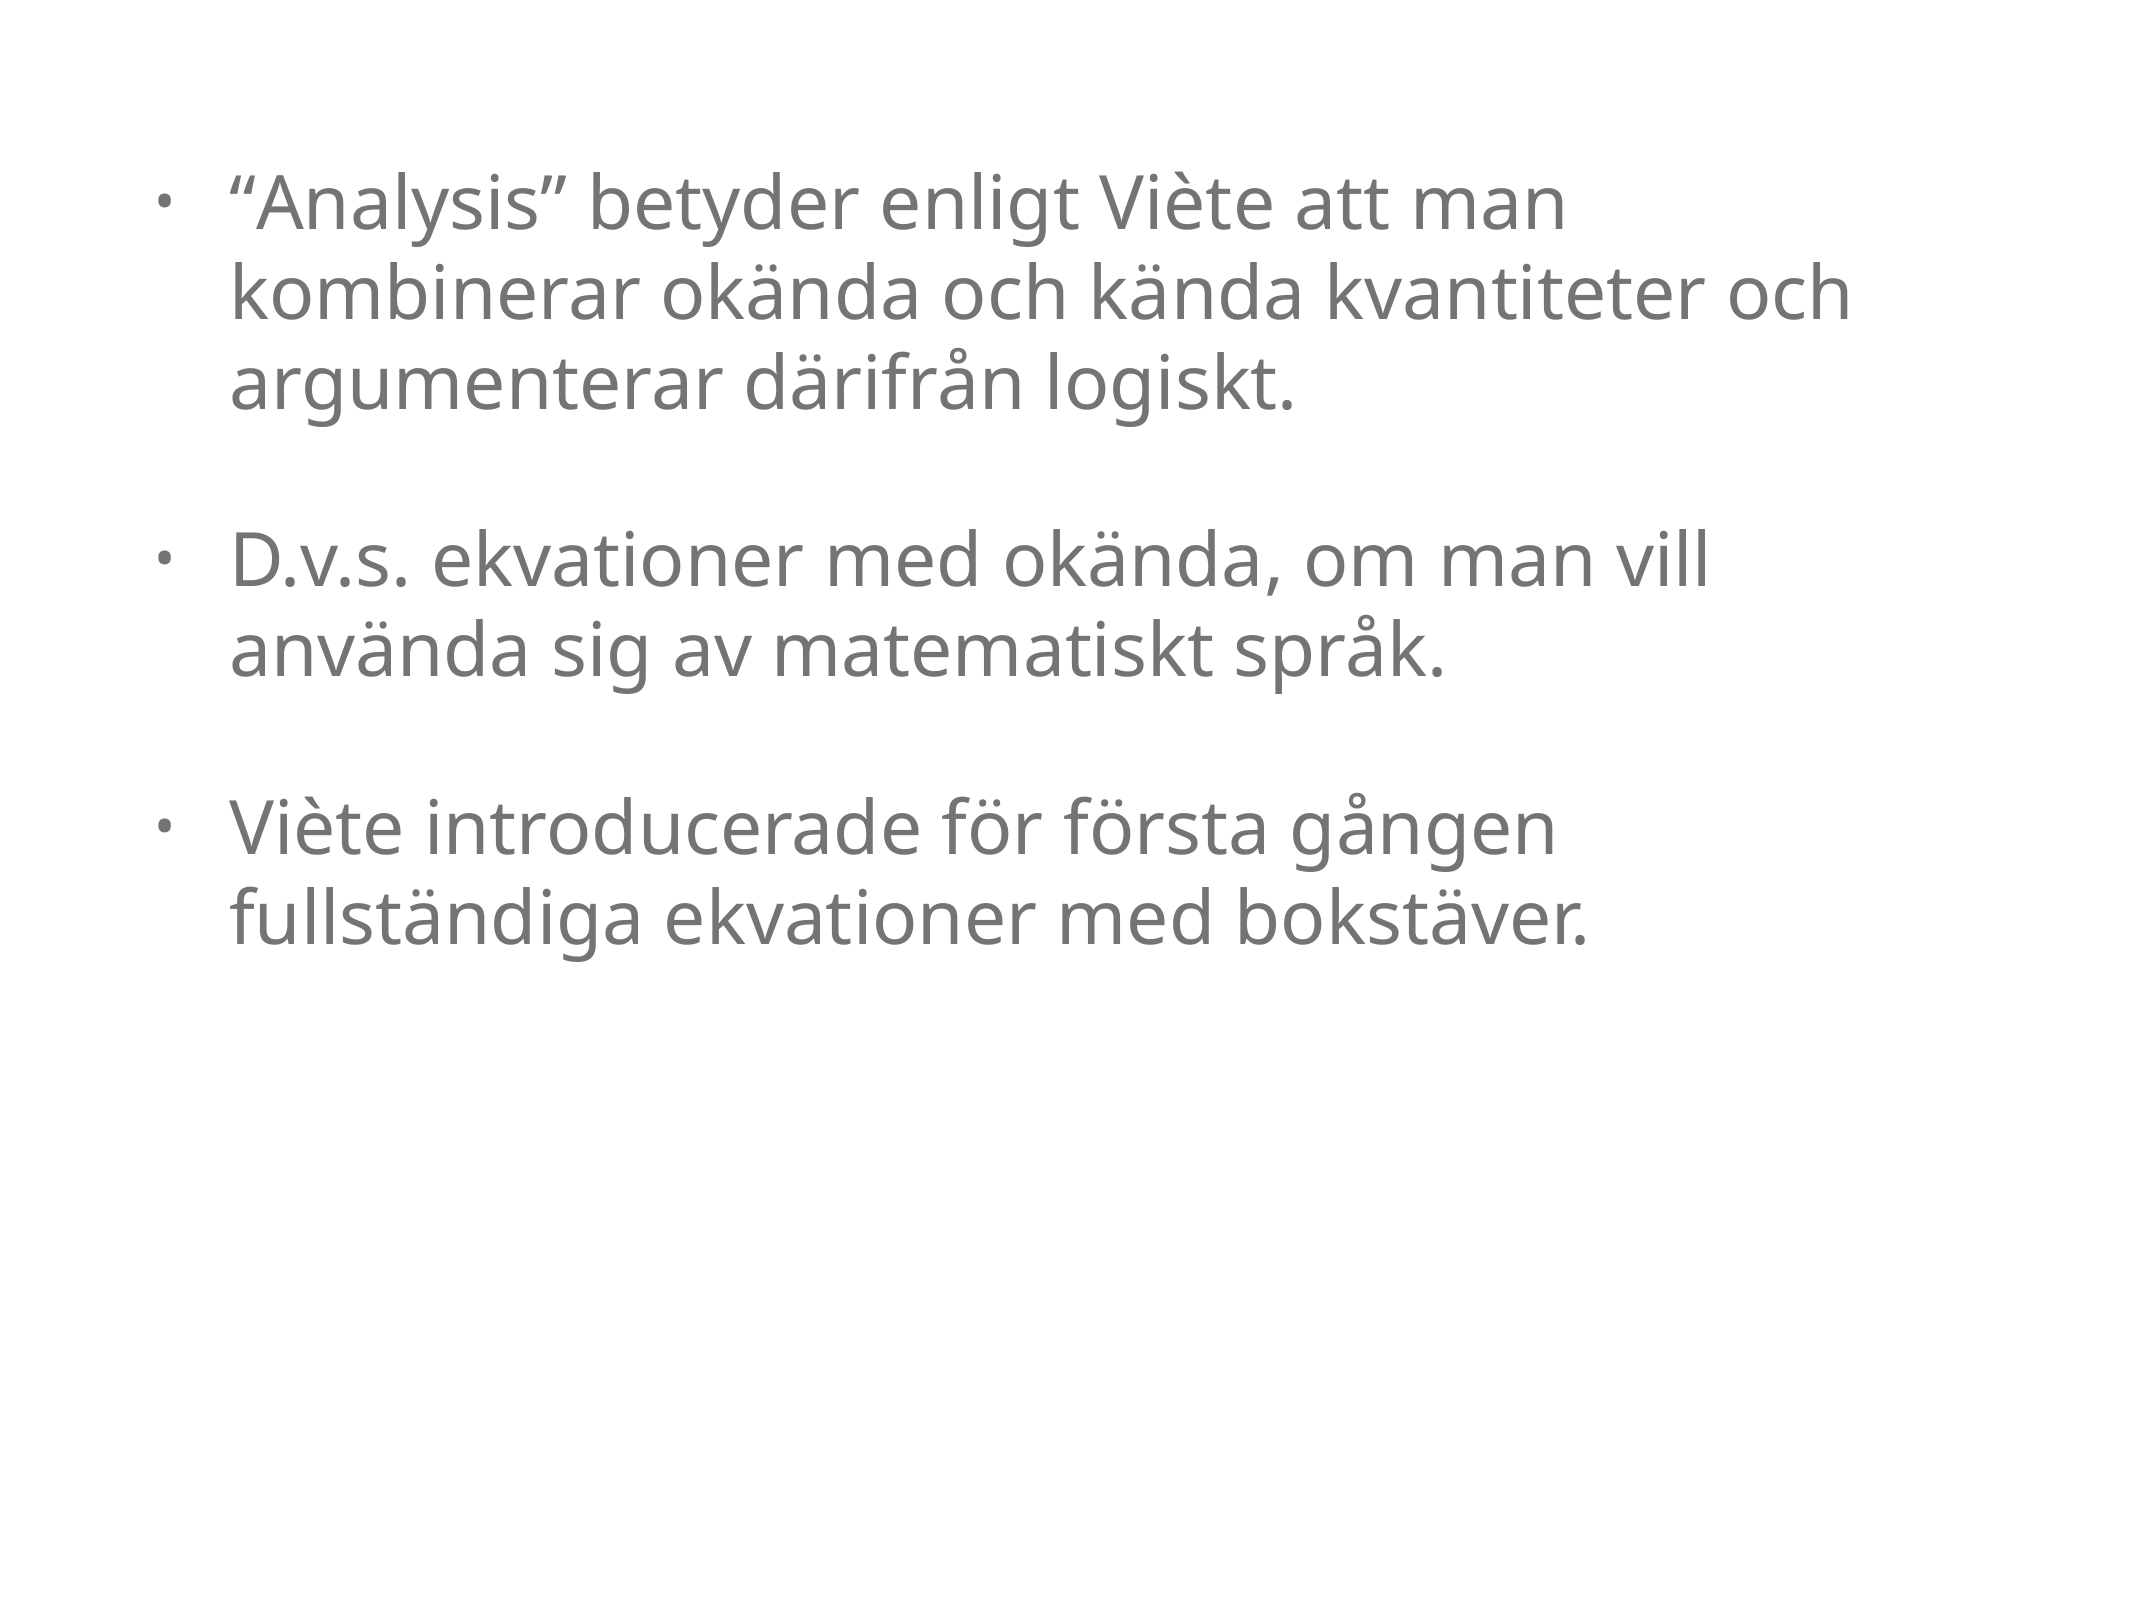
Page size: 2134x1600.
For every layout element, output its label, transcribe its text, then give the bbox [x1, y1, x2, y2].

list “Analysis” betyder enligt Viète att man kombinerar okända och kända kvantiteter och argumenterar därifrån logiskt. D.v.s. ekvationer med okända, om man vill använda sig av matematiskt språk. Viète introducerade för första gången fullständiga ekvationer med bokstäver. [145, 145, 1986, 1453]
